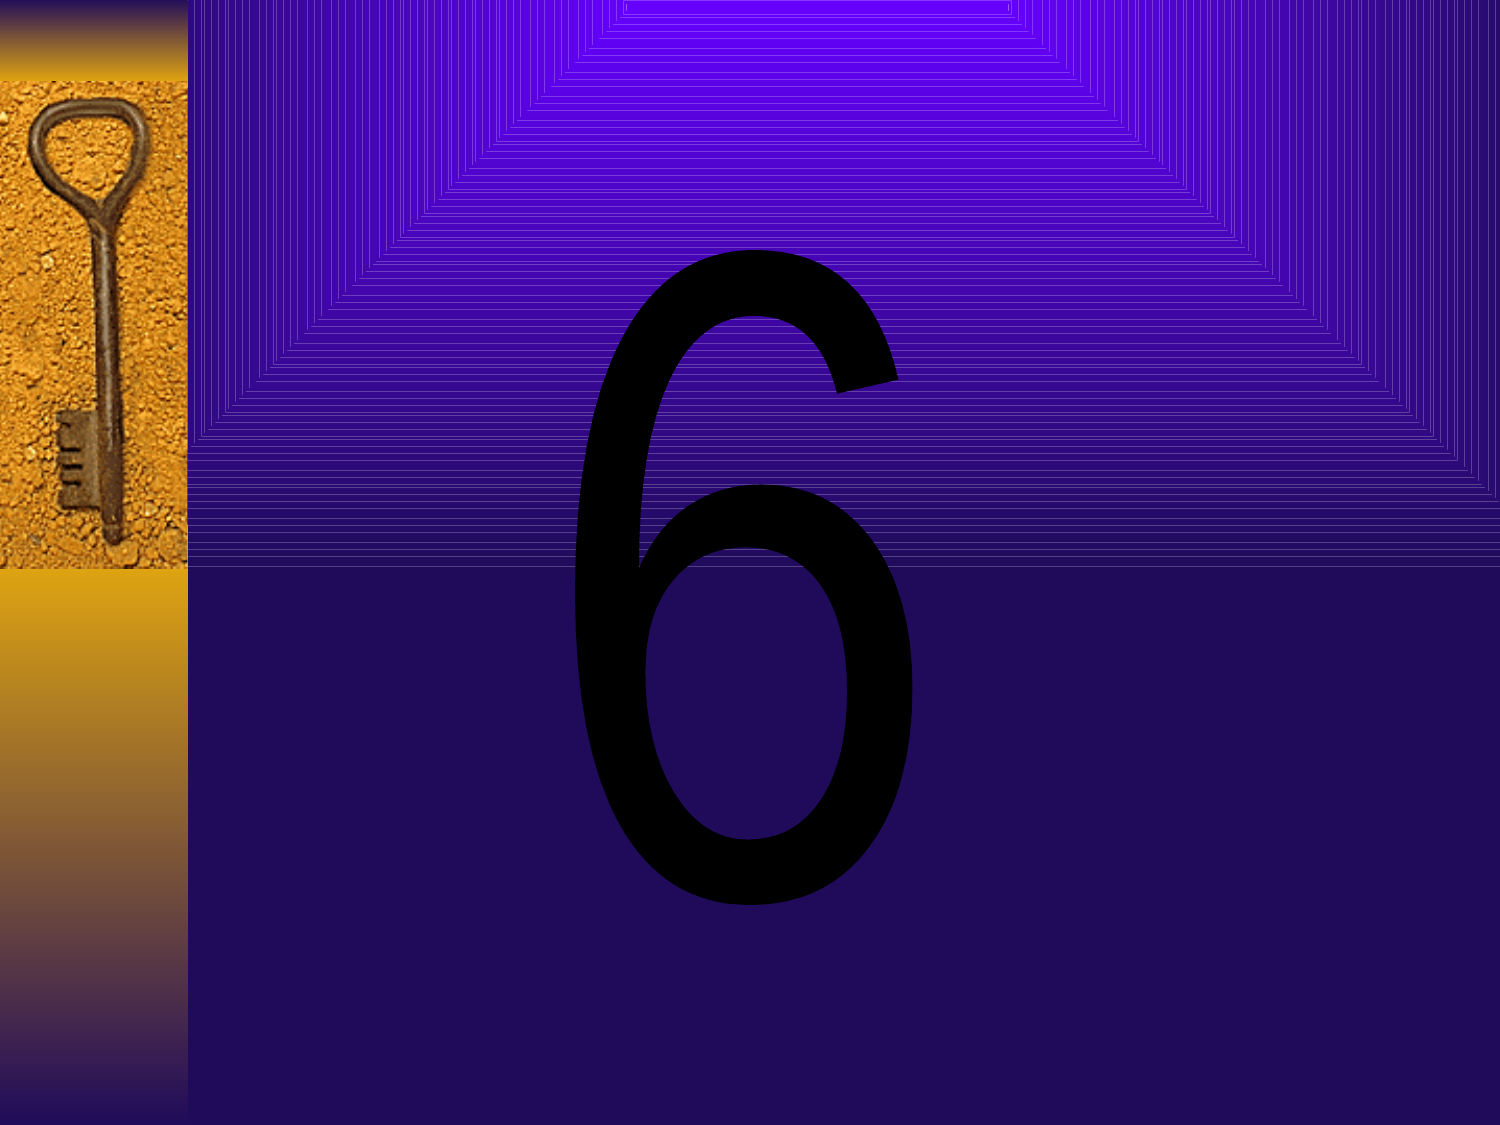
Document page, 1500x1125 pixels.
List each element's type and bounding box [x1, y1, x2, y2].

picture [0, 81, 188, 569]
